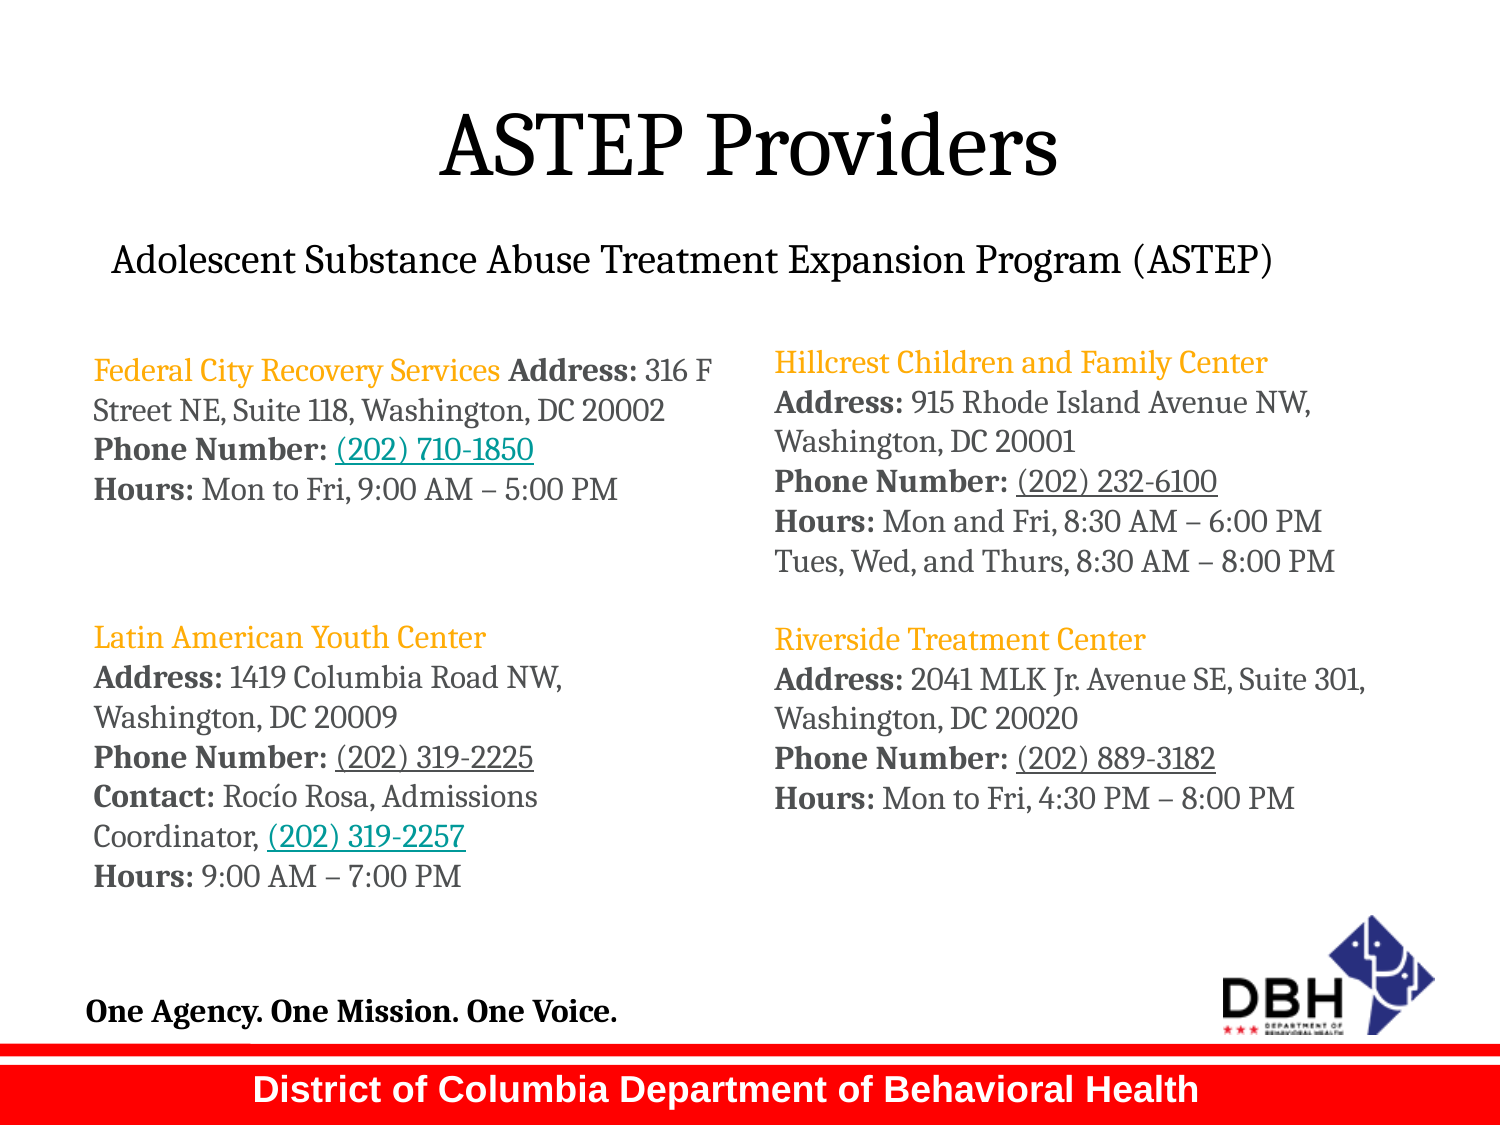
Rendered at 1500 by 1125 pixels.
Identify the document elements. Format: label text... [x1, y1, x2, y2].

picture [1223, 967, 1435, 1035]
text_box Latin American Youth Center Address: 1419 Columbia Road NW, Washington, DC 20009 Phone Number: (202) 319-2225 Contact: Rocío Rosa, Admissions Coordinator, (202) 319-2257 Hours: 9:00 AM – 7:00 PM [78, 607, 639, 902]
title ASTEP Providers [75, 45, 1425, 233]
list Adolescent Substance Abuse Treatment Expansion Program (ASTEP) [96, 224, 1447, 967]
text_box Hillcrest Children and Family Center Address: 915 Rhode Island Avenue NW, Washington, DC 20001 Phone Number: (202) 232-6100 Hours: Mon and Fri, 8:30 AM – 6:00 PM Tues, Wed, and Thurs, 8:30 AM – 8:00 PM [759, 332, 1458, 587]
text_box Federal City Recovery Services Address: 316 F Street NE, Suite 118, Washington, DC 20002 Phone Number: (202) 710-1850 Hours: Mon to Fri, 9:00 AM – 5:00 PM [78, 340, 729, 515]
text_box Riverside Treatment Center Address: 2041 MLK Jr. Avenue SE, Suite 301, Washington, DC 20020 Phone Number: (202) 889-3182 Hours: Mon to Fri, 4:30 PM – 8:00 PM [759, 609, 1429, 824]
